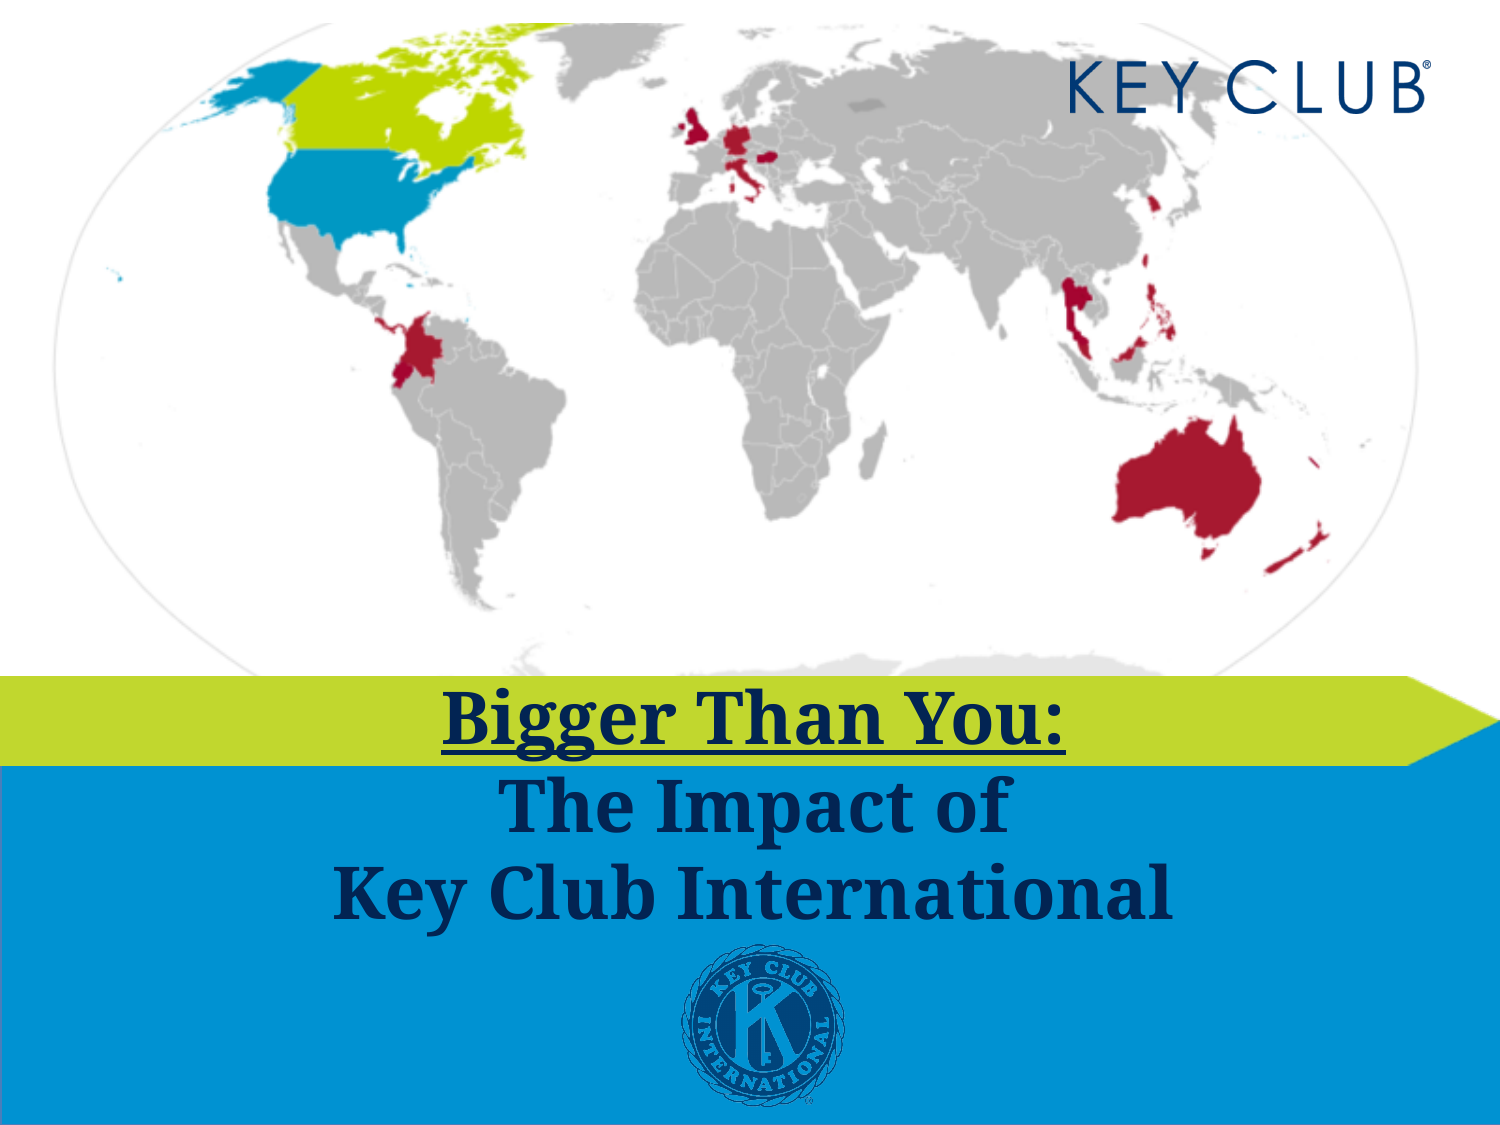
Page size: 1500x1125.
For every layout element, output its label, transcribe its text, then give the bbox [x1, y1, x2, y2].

text_box [0, 942, 1500, 1125]
picture [688, 951, 838, 1101]
picture [718, 1081, 726, 1088]
picture [0, 22, 1500, 767]
text_box Bigger Than You: The Impact of Key Club International [0, 776, 1500, 942]
